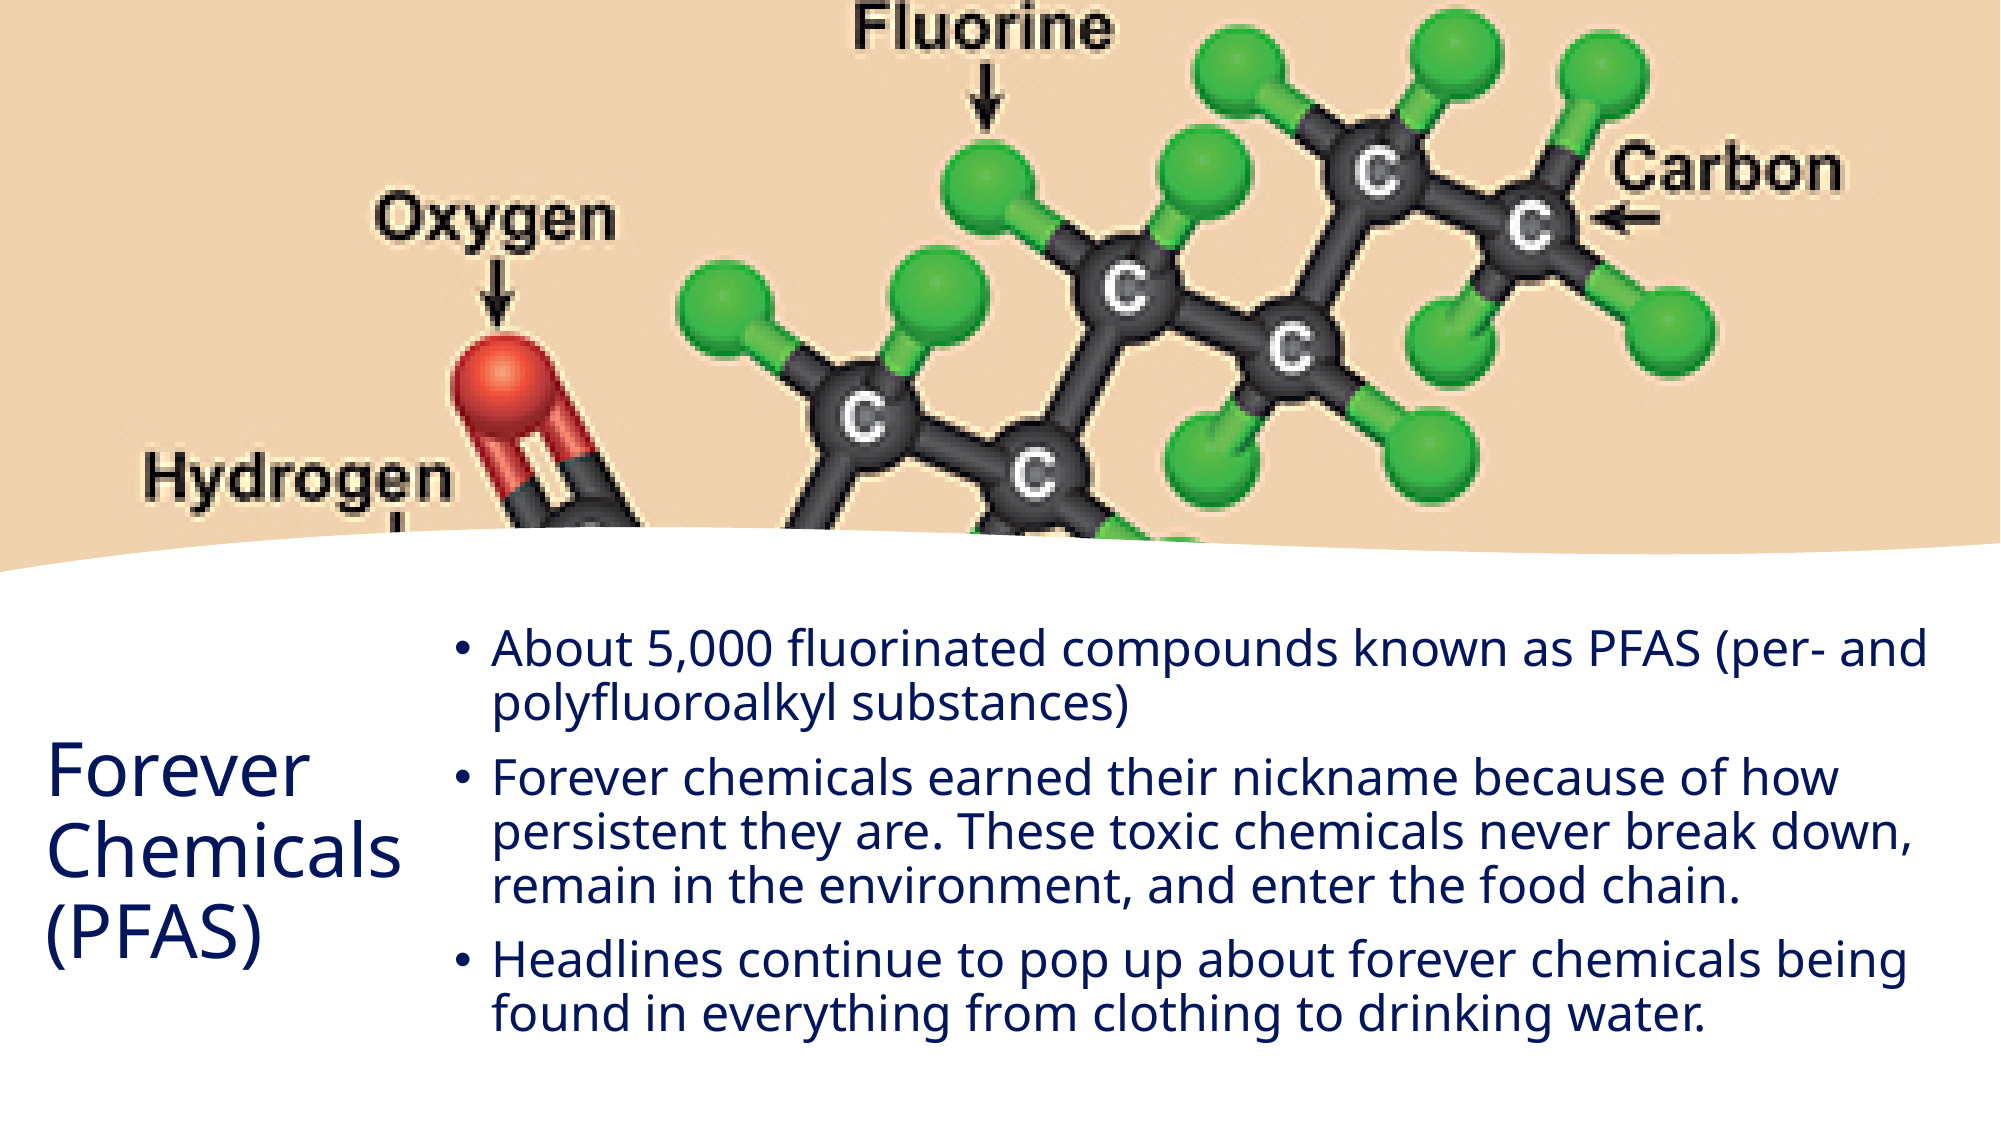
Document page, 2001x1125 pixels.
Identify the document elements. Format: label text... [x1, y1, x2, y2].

picture [0, 0, 2000, 573]
title Forever Chemicals (PFAS) [30, 652, 571, 1055]
list About 5,000 fluorinated compounds known as PFAS (per- and polyfluoroalkyl substances) Forever chemicals earned their nickname because of how persistent they are. These toxic chemicals never break down, remain in the environment, and enter the food chain. Headlines continue to pop up about forever chemicals being found in everything from clothing to drinking water. [439, 573, 1982, 1125]
